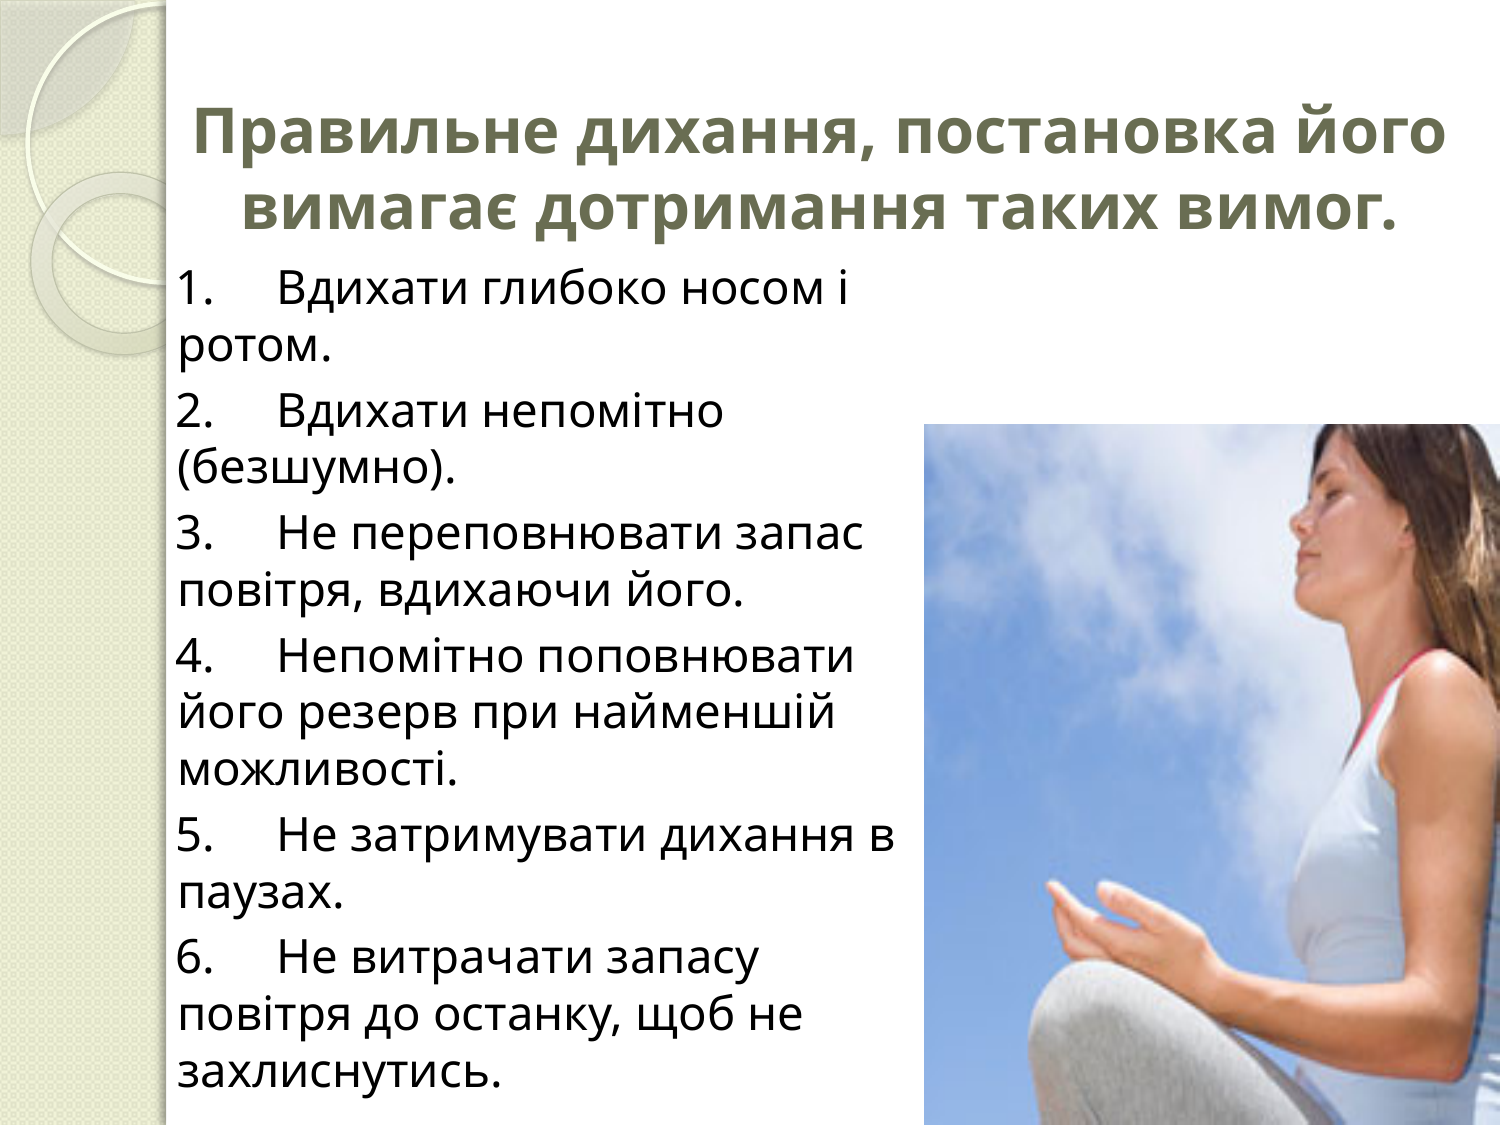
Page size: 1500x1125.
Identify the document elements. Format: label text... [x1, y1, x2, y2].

picture [924, 424, 1500, 1125]
title Правильне дихання, постановка його вимагає дотримання таких вимог. [174, 45, 1466, 288]
list 1. Вдихати глибоко носом і ротом. 2. Вдихати непомітно (безшумно). 3. Не переповнювати запас повітря, вдихаючи його. 4. Непомітно поповнювати його резерв при найменшій можливості. 5. Не затримувати дихання в паузах. 6. Не витрачати запасу повітря до останку, щоб не захлиснутись. [112, 249, 938, 1125]
